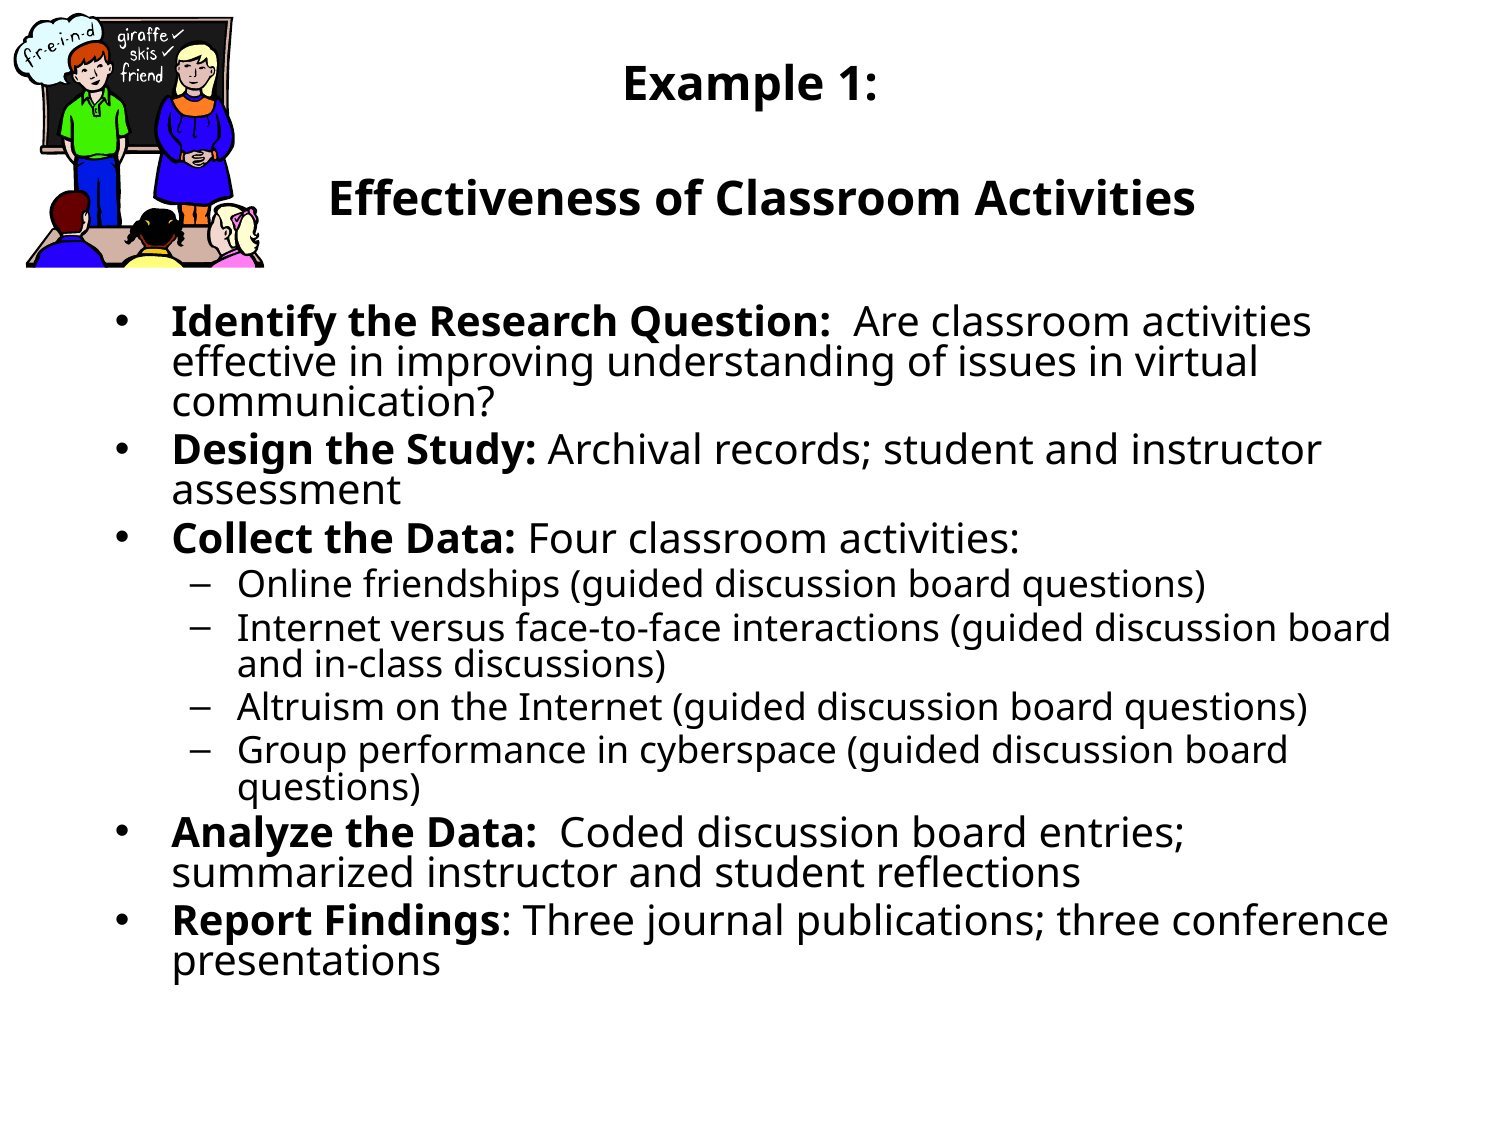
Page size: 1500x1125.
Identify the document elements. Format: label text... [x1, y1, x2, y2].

title Example 1: Effectiveness of Classroom Activities [268, 45, 1425, 233]
picture [12, 12, 265, 268]
list Identify the Research Question: Are classroom activities effective in improving understanding of issues in virtual communication? Design the Study: Archival records; student and instructor assessment Collect the Data: Four classroom activities: Online friendships (guided discussion board questions) Internet versus face-to-face interactions (guided discussion board and in-class discussions) Altruism on the Internet (guided discussion board questions) Group performance in cyberspace (guided discussion board questions) Analyze the Data: Coded discussion board entries; summarized instructor and student reflections Report Findings: Three journal publications; three conference presentations [99, 297, 1450, 1110]
